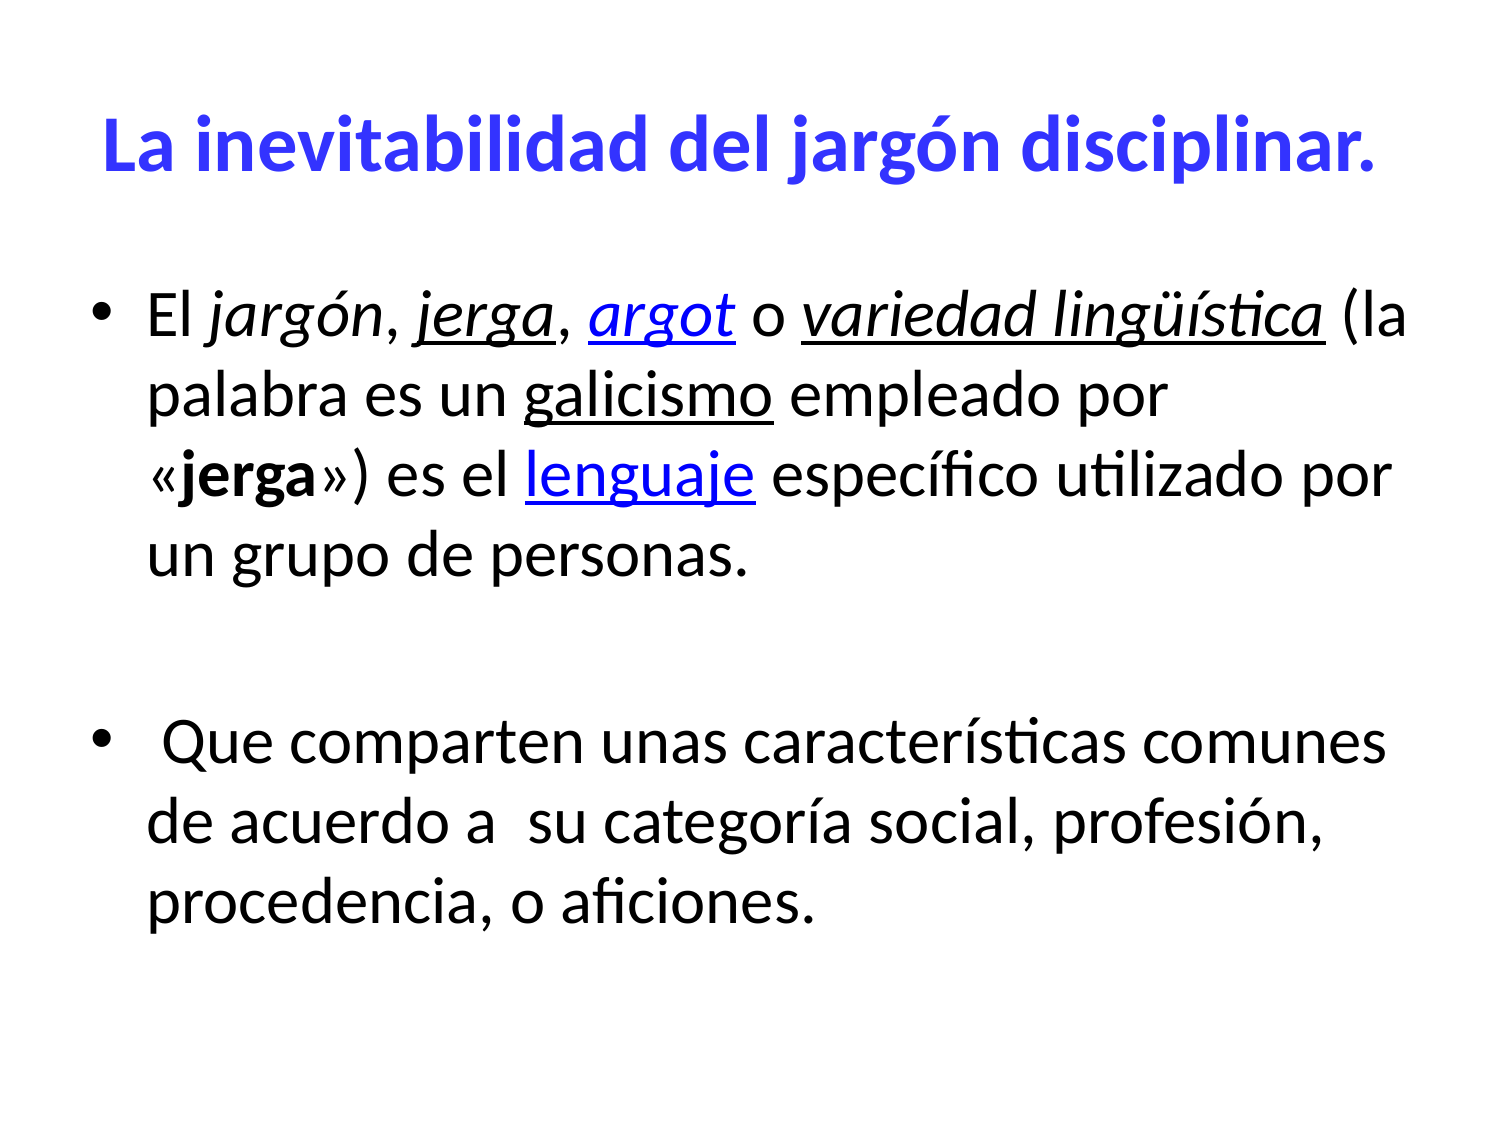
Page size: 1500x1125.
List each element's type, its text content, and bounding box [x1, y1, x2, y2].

title La inevitabilidad del jargón disciplinar. [75, 45, 1425, 233]
list El jargón, jerga, argot o variedad lingüística (la palabra es un galicismo empleado por «jerga») es el lenguaje específico utilizado por un grupo de personas. Que comparten unas características comunes de acuerdo a su categoría social, profesión, procedencia, o aficiones. [75, 262, 1425, 1005]
